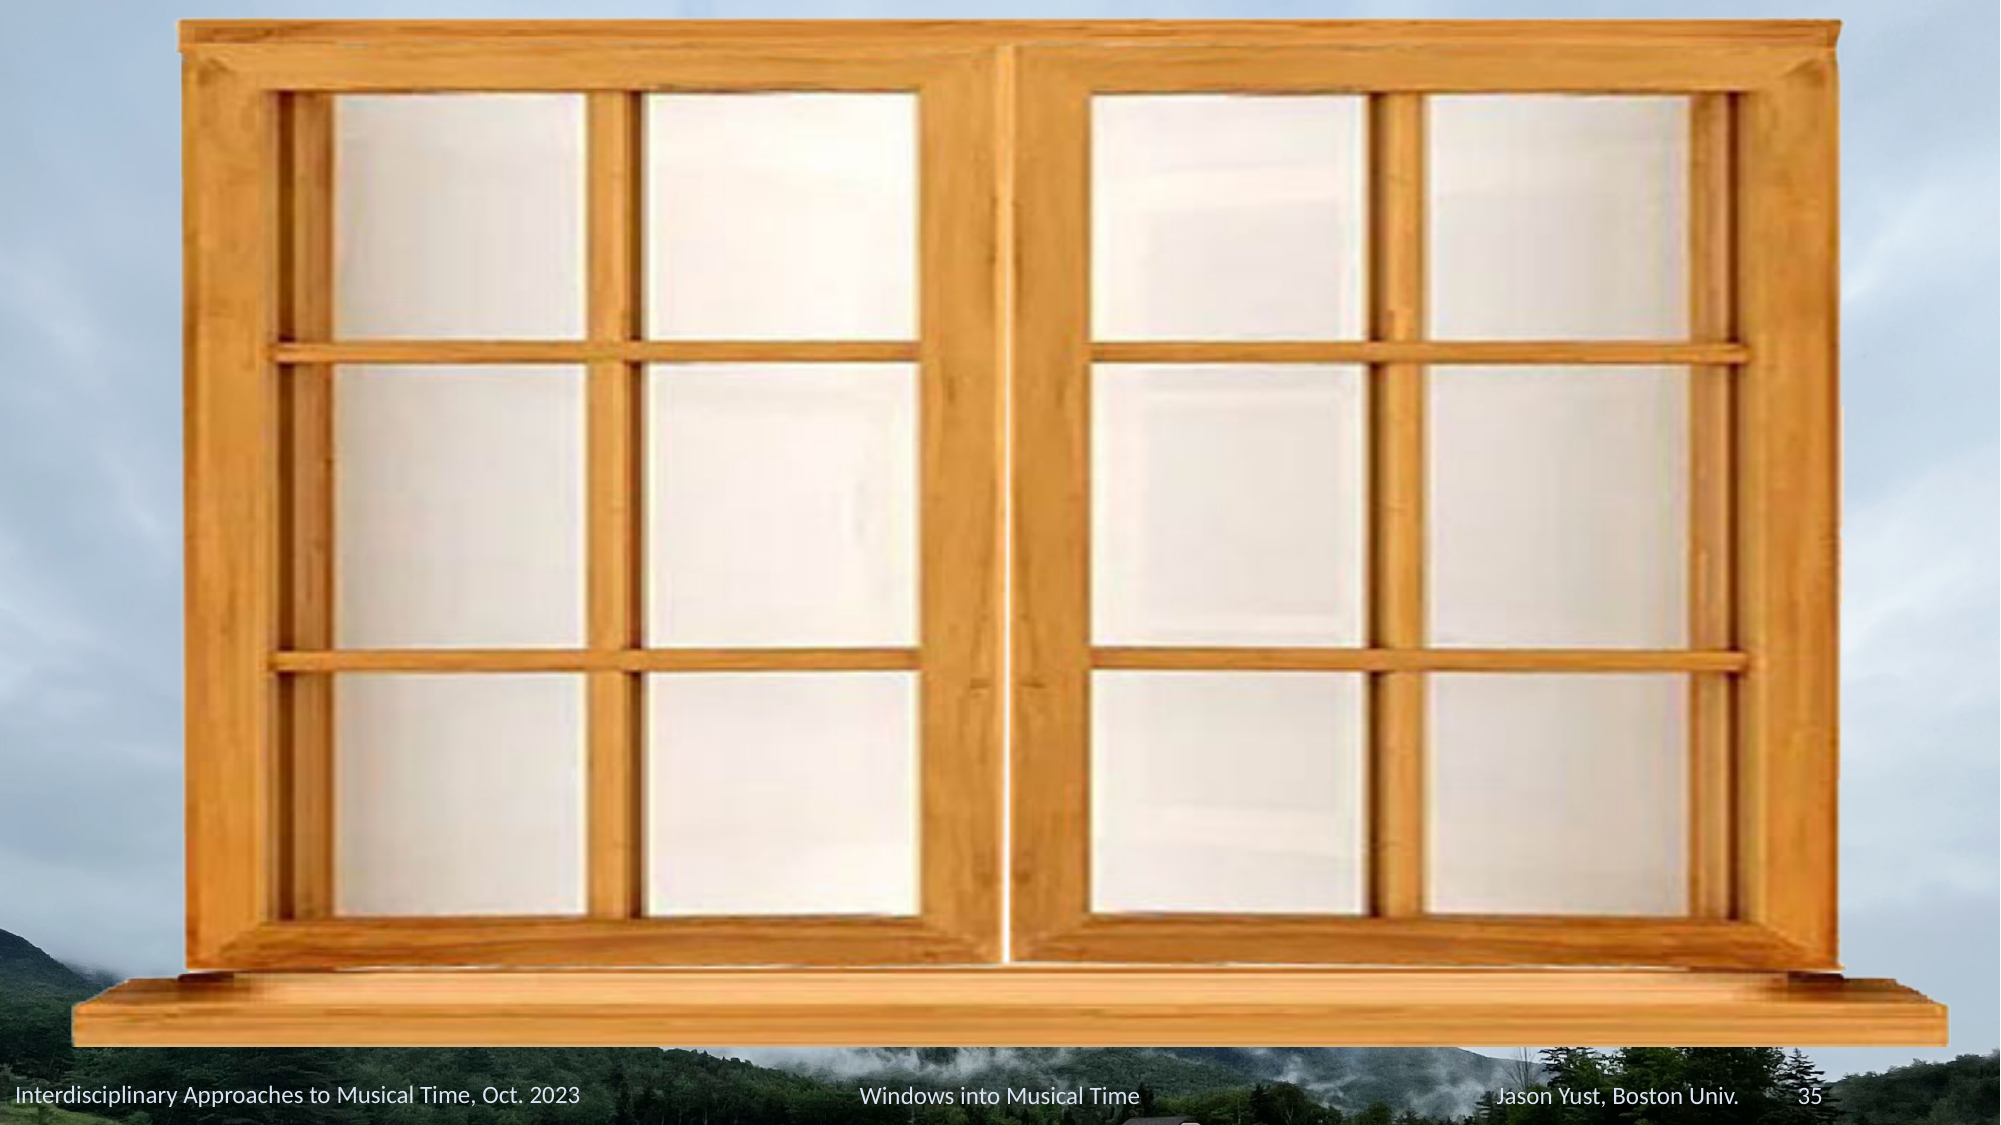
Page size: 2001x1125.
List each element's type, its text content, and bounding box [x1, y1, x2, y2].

footer Windows into Musical Time [662, 1065, 1338, 1125]
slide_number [0, 1063, 625, 1124]
picture [0, 0, 2000, 1125]
slide_number Jason Yust, Boston Univ. 35 [1388, 1065, 1838, 1125]
